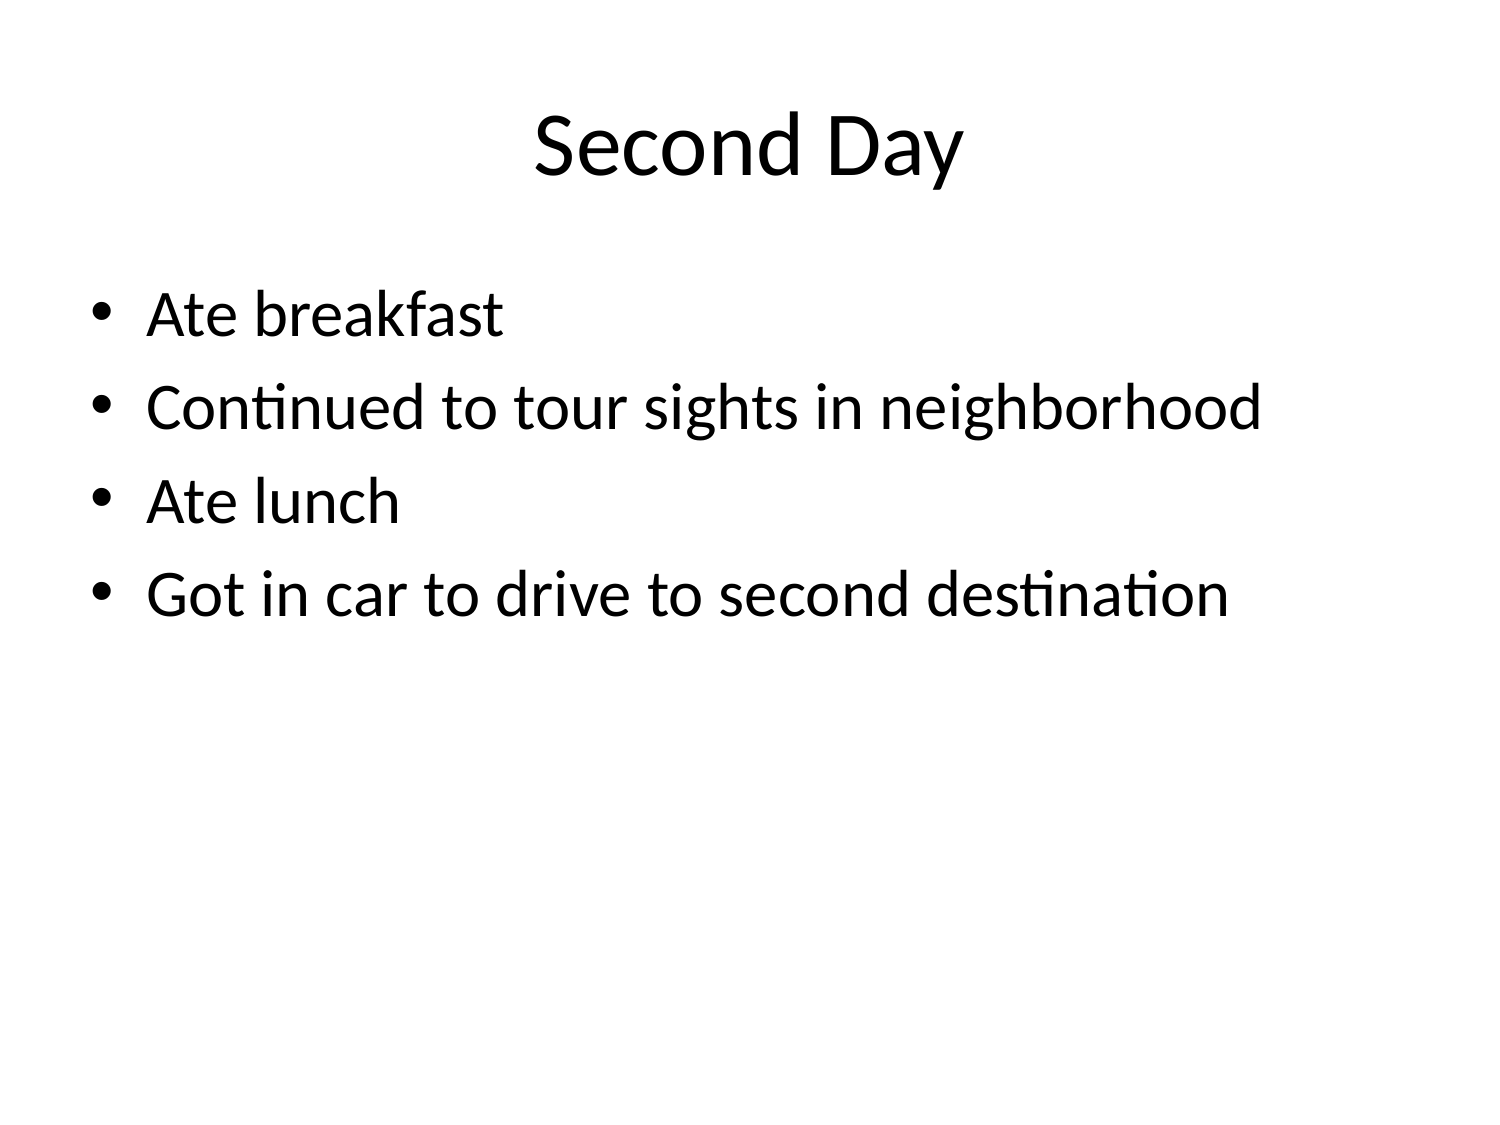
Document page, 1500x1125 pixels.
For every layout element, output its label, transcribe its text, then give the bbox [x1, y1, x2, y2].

title Second Day [75, 45, 1425, 233]
list Ate breakfast Continued to tour sights in neighborhood Ate lunch Got in car to drive to second destination [75, 262, 1425, 1005]
